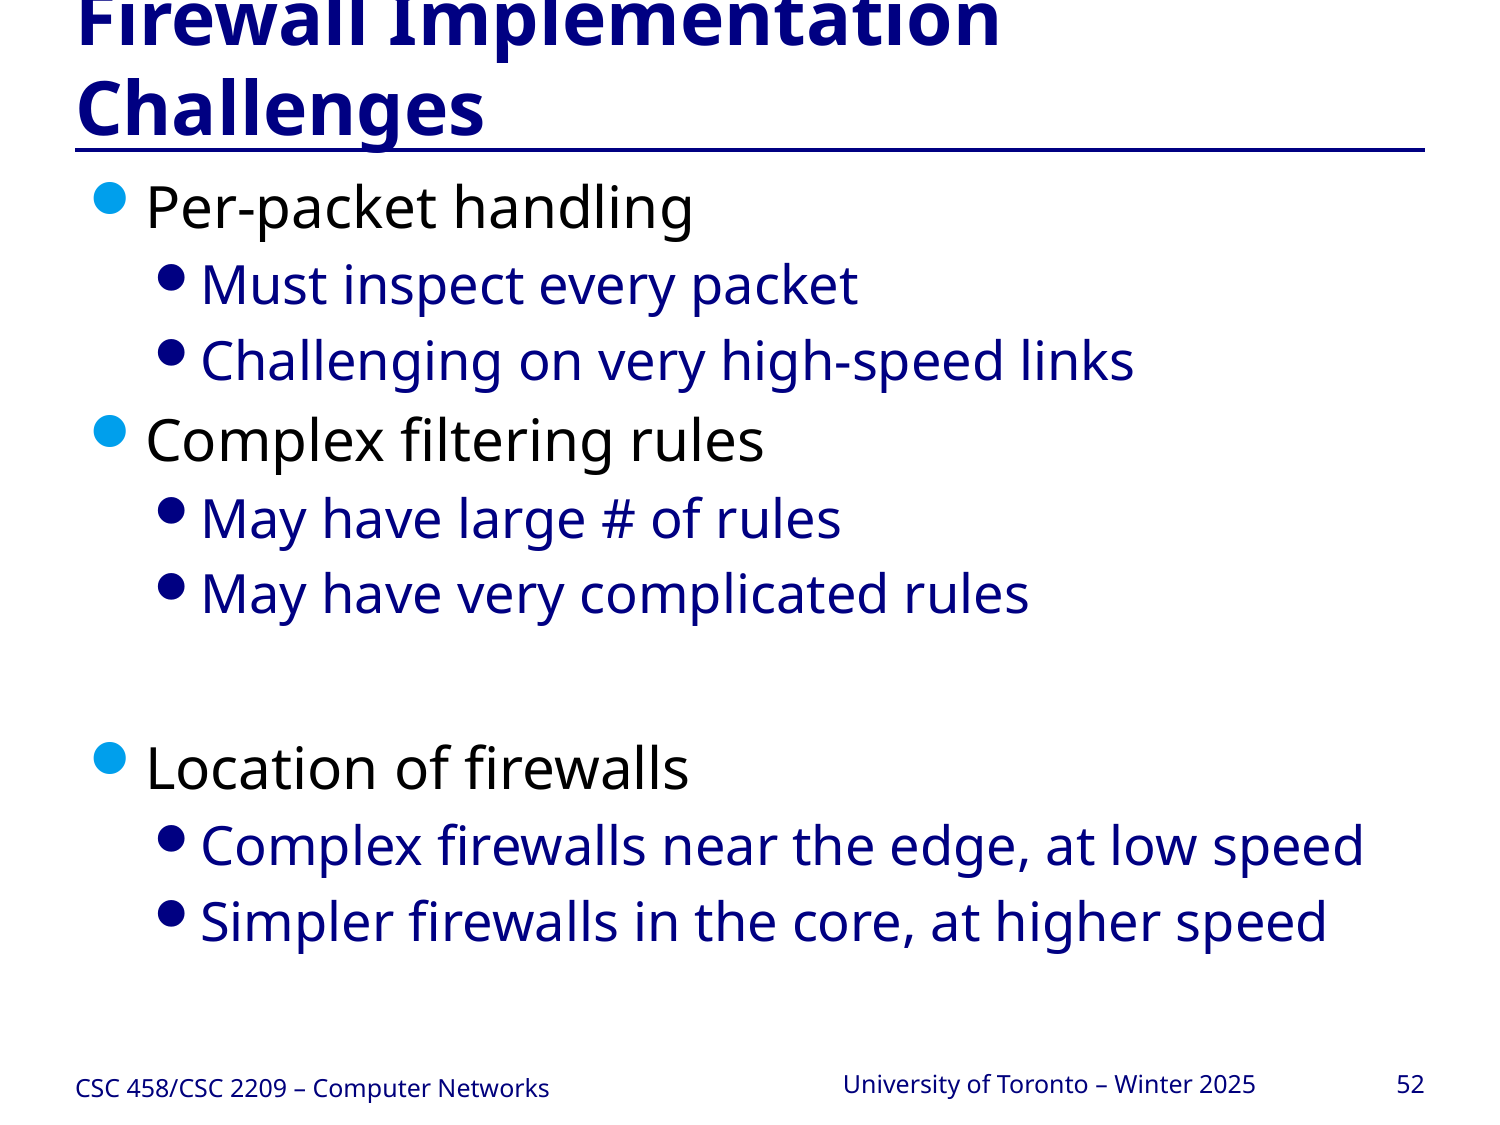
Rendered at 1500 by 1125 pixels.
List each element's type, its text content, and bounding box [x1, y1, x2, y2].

title Firewall Implementation Challenges [75, 50, 1425, 150]
footer University of Toronto – Winter 2025 [812, 1042, 1288, 1103]
list Per-packet handling Must inspect every packet Challenging on very high-speed links Complex filtering rules May have large # of rules May have very complicated rules Location of firewalls Complex firewalls near the edge, at low speed Simpler firewalls in the core, at higher speed [75, 162, 1425, 1038]
slide_number CSC 458/CSC 2209 – Computer Networks [75, 1042, 800, 1103]
slide_number 52 [1299, 1042, 1425, 1103]
